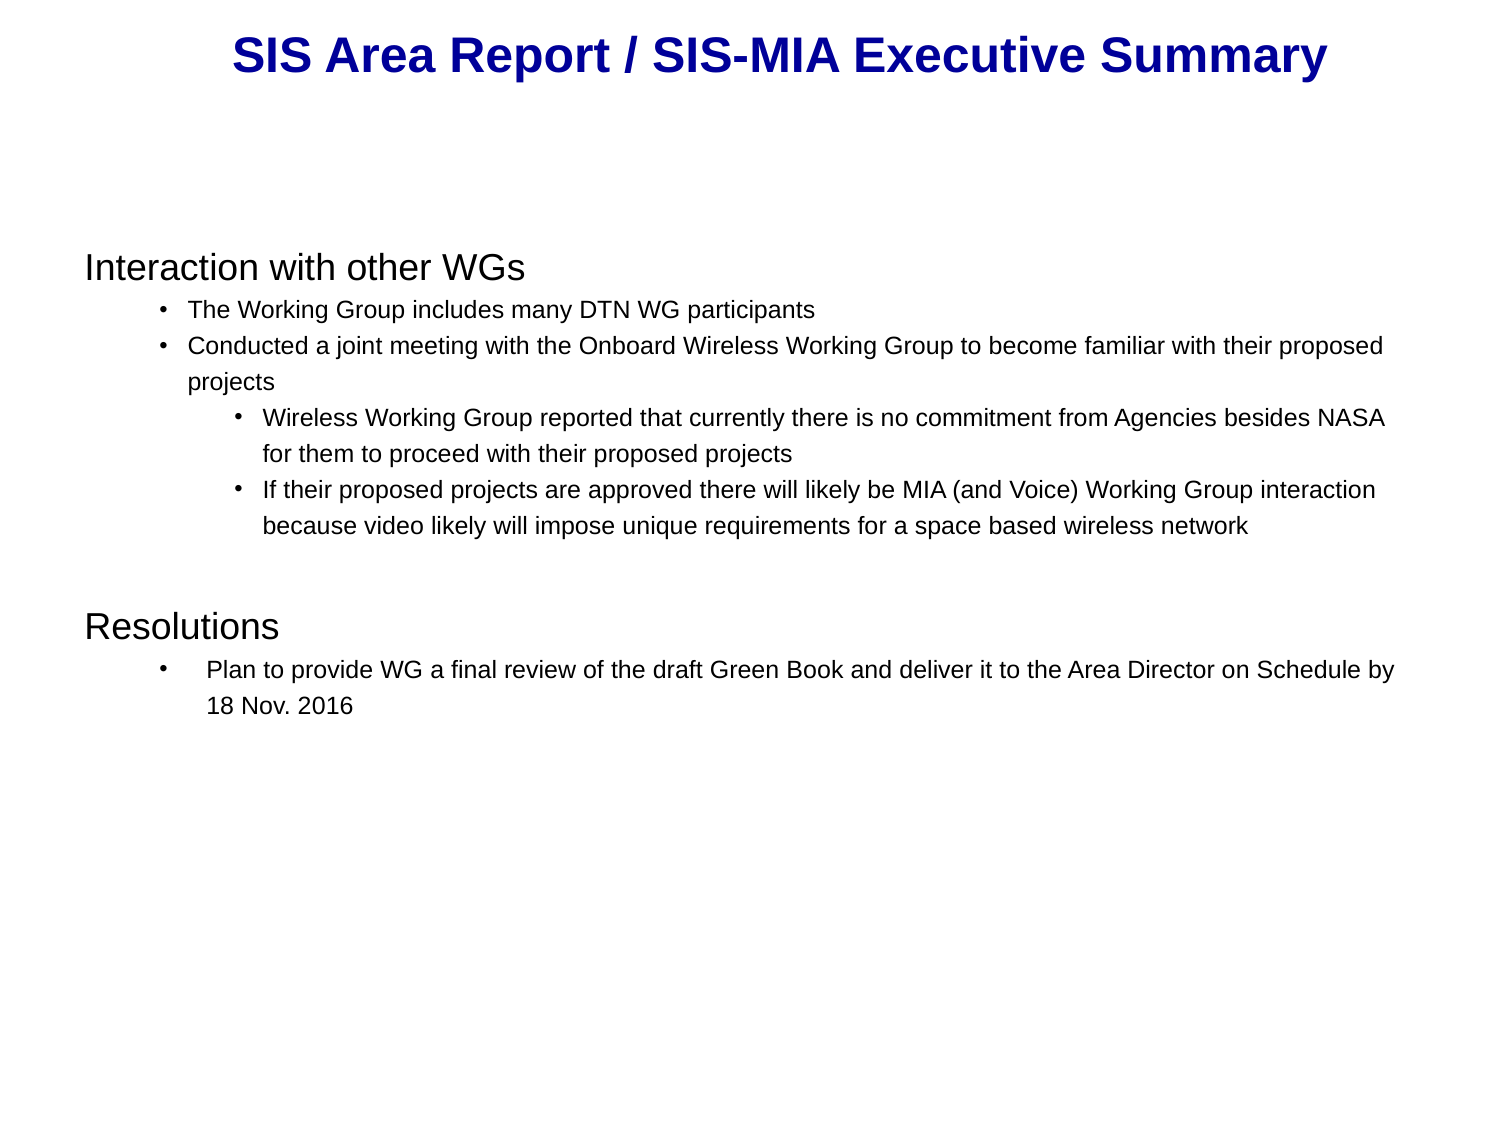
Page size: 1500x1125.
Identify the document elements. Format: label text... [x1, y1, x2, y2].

text_box SIS Area Report / SIS-MIA Executive Summary [145, 20, 1355, 109]
text_box Interaction with other WGs The Working Group includes many DTN WG participants Conducted a joint meeting with the Onboard Wireless Working Group to become familiar with their proposed projects Wireless Working Group reported that currently there is no commitment from Agencies besides NASA for them to proceed with their proposed projects If their proposed projects are approved there will likely be MIA (and Voice) Working Group interaction because video likely will impose unique requirements for a space based wireless network Resolutions Plan to provide WG a final review of the draft Green Book and deliver it to the Area Director on Schedule by 18 Nov. 2016 [69, 226, 1431, 727]
